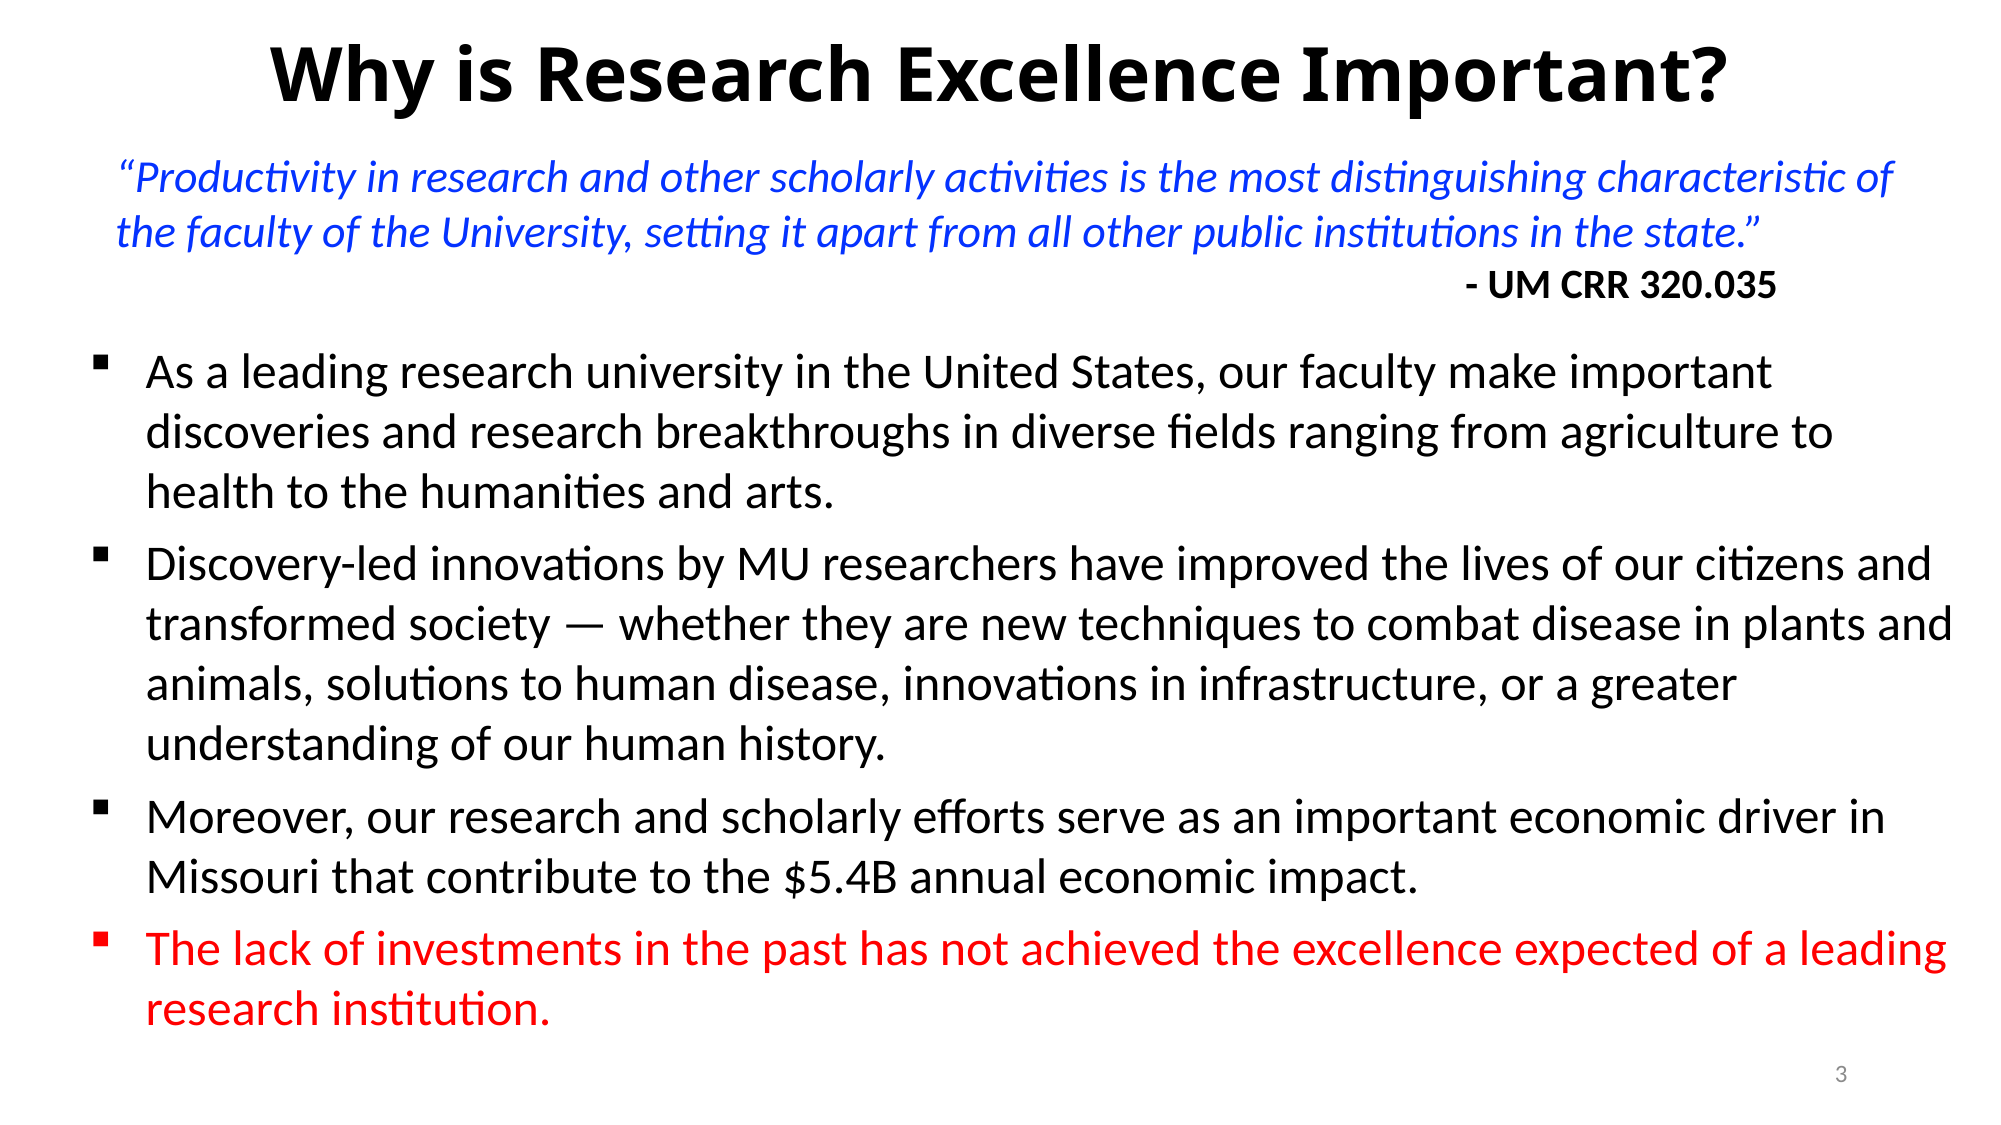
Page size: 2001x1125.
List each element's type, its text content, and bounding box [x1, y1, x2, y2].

slide_number 3 [1412, 1042, 1863, 1103]
text_box As a leading research university in the United States, our faculty make important discoveries and research breakthroughs in diverse fields ranging from agriculture to health to the humanities and arts. Discovery-led innovations by MU researchers have improved the lives of our citizens and transformed society — whether they are new techniques to combat disease in plants and animals, solutions to human disease, innovations in infrastructure, or a greater understanding of our human history. Moreover, our research and scholarly efforts serve as an important economic driver in Missouri that contribute to the $5.4B annual economic impact. The lack of investments in the past has not achieved the excellence expected of a leading research institution. [74, 330, 1974, 1044]
text_box “Productivity in research and other scholarly activities is the most distinguishing characteristic of the faculty of the University, setting it apart from all other public institutions in the state.” - UM CRR 320.035 [98, 139, 1950, 315]
title Why is Research Excellence Important? [137, 0, 1863, 139]
